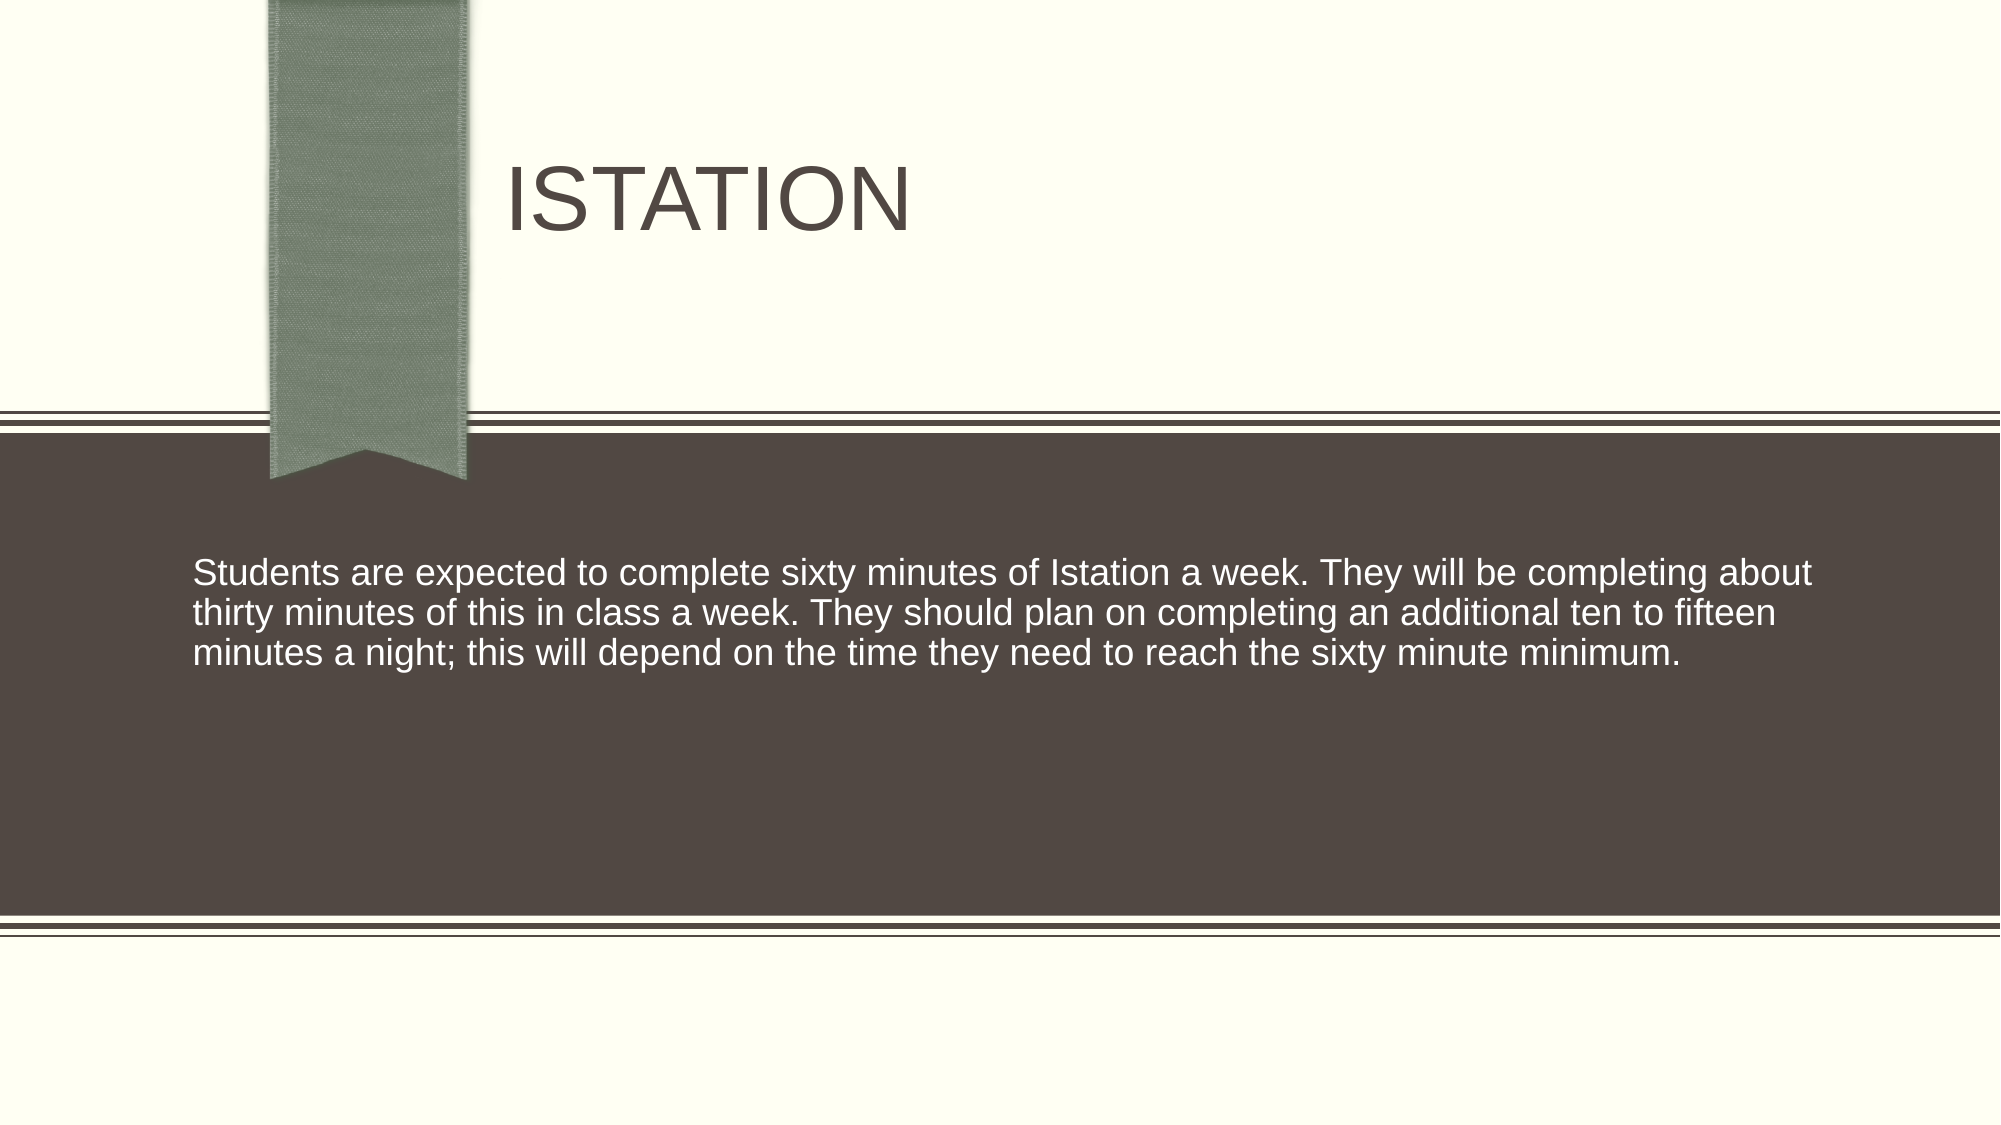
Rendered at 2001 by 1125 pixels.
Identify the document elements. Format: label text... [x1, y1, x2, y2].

title ISTATION [504, 62, 1834, 339]
list Students are expected to complete sixty minutes of Istation a week. They will be completing about thirty minutes of this in class a week. They should plan on completing an additional ten to fifteen minutes a night; this will depend on the time they need to reach the sixty minute minimum. [192, 545, 1845, 786]
picture [217, 0, 510, 488]
